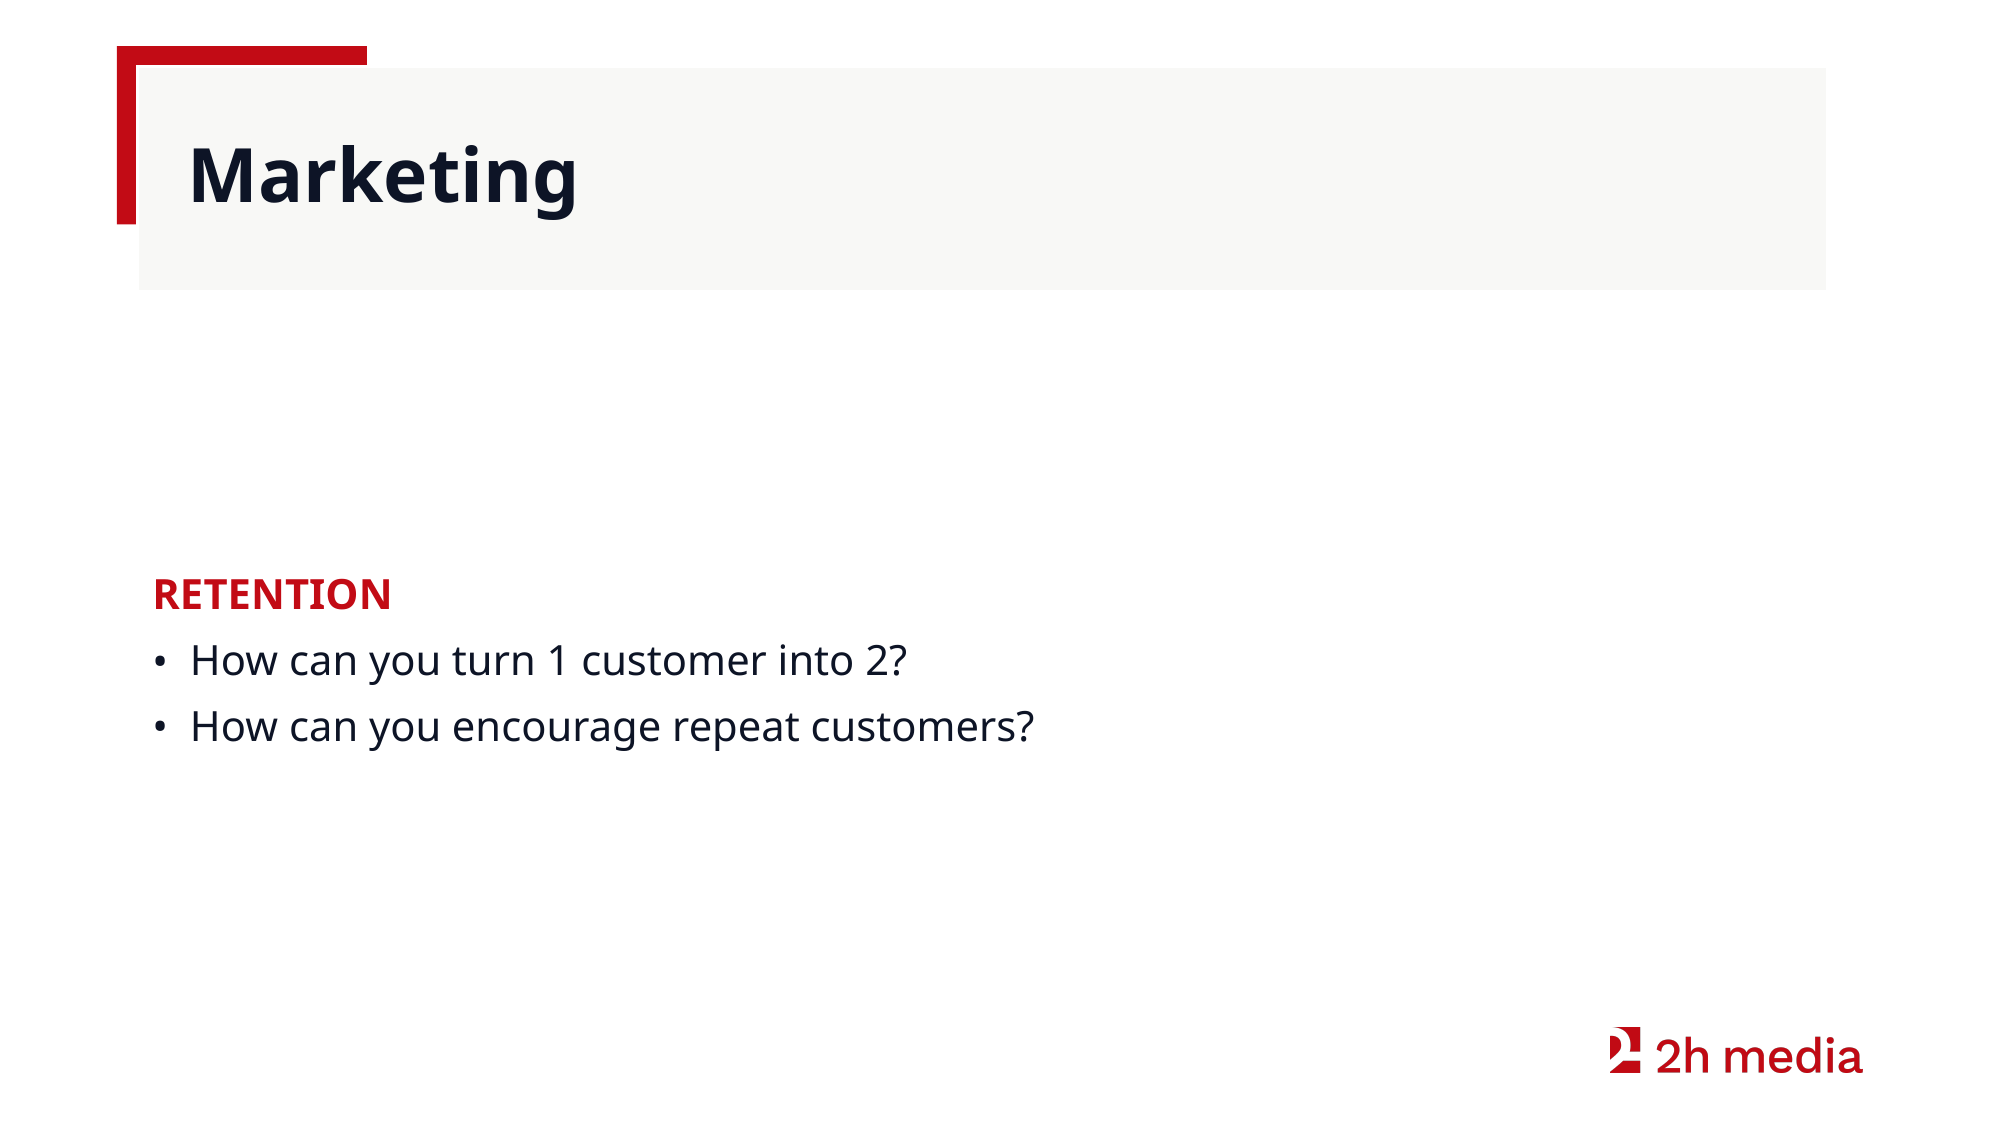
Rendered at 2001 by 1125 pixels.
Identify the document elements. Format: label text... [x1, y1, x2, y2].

list RETENTION How can you turn 1 customer into 2? How can you encourage repeat customers? [137, 332, 1863, 992]
picture [1610, 1027, 1863, 1073]
title Marketing [172, 91, 1764, 266]
